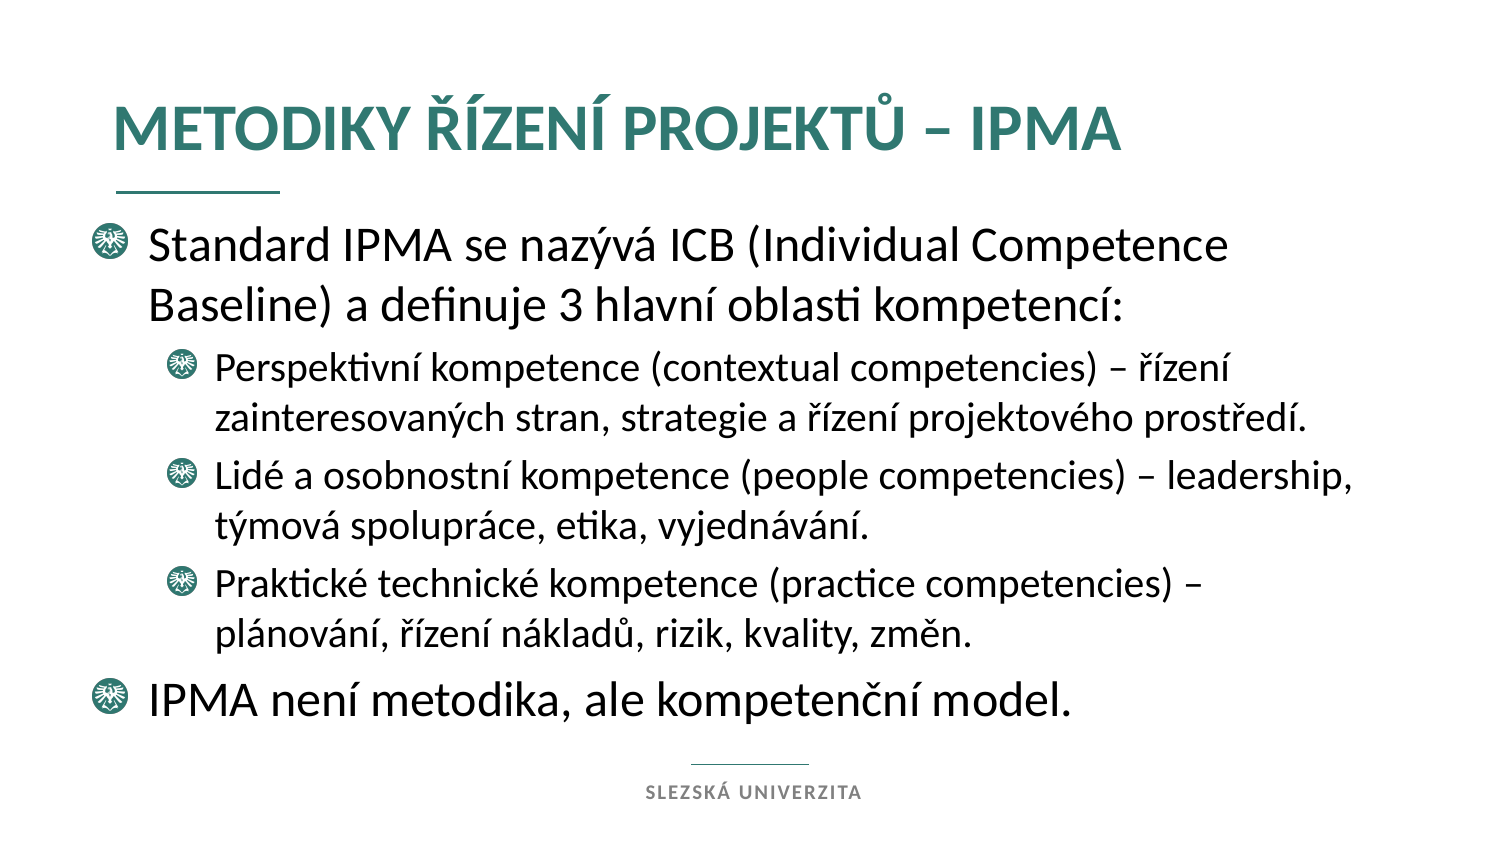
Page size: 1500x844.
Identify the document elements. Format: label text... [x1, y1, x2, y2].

picture [167, 349, 197, 379]
picture [92, 678, 128, 714]
picture [167, 566, 197, 596]
text_box Standard IPMA se nazývá ICB (Individual Competence Baseline) a definuje 3 hlavní oblasti kompetencí: Perspektivní kompetence (contextual competencies) – řízení zainteresovaných stran, strategie a řízení projektového prostředí. Lidé a osobnostní kompetence (people competencies) – leadership, týmová spolupráce, etika, vyjednávání. Praktické technické kompetence (practice competencies) – plánování, řízení nákladů, rizik, kvality, změn. IPMA není metodika, ale kompetenční model. [77, 203, 1401, 422]
picture [92, 223, 128, 259]
text_box metodiky řízení projektů – ipma [97, 75, 1470, 186]
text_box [581, 764, 925, 812]
picture [167, 458, 197, 488]
